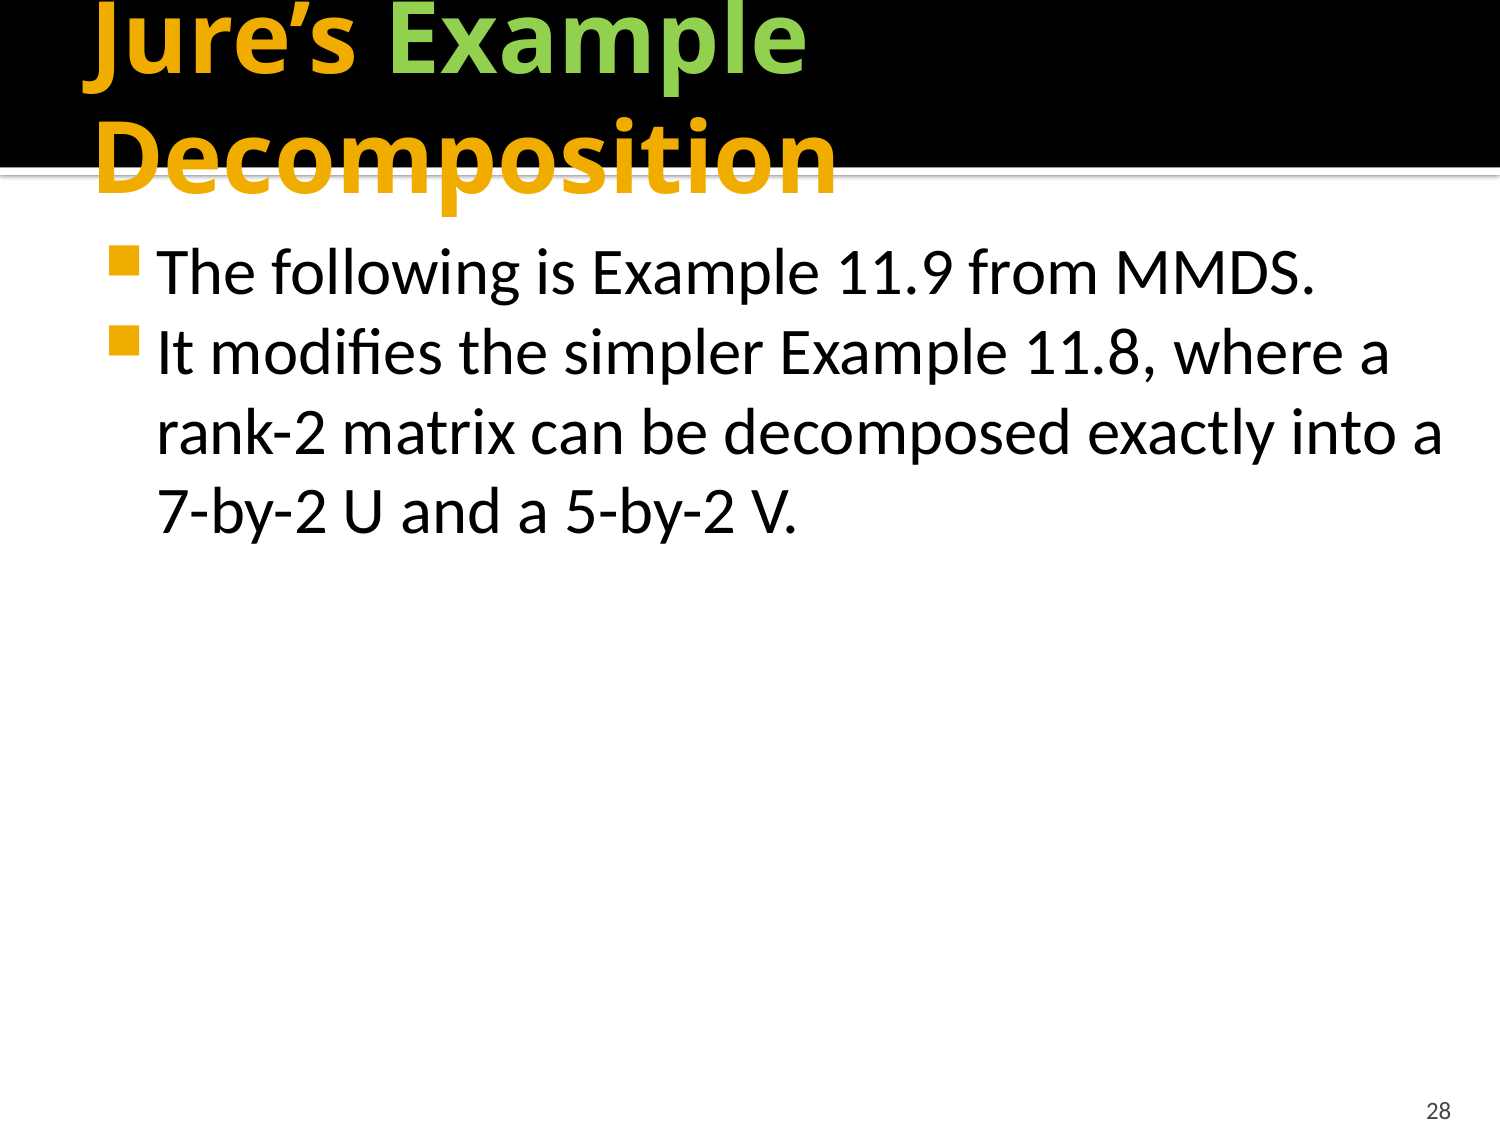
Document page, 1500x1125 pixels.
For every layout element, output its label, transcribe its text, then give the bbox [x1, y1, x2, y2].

slide_number 28 [1345, 1080, 1467, 1125]
title Jure’s Example Decomposition [75, 12, 1500, 175]
list The following is Example 11.9 from MMDS. It modifies the simpler Example 11.8, where a rank-2 matrix can be decomposed exactly into a 7-by-2 U and a 5-by-2 V. [75, 212, 1475, 1075]
